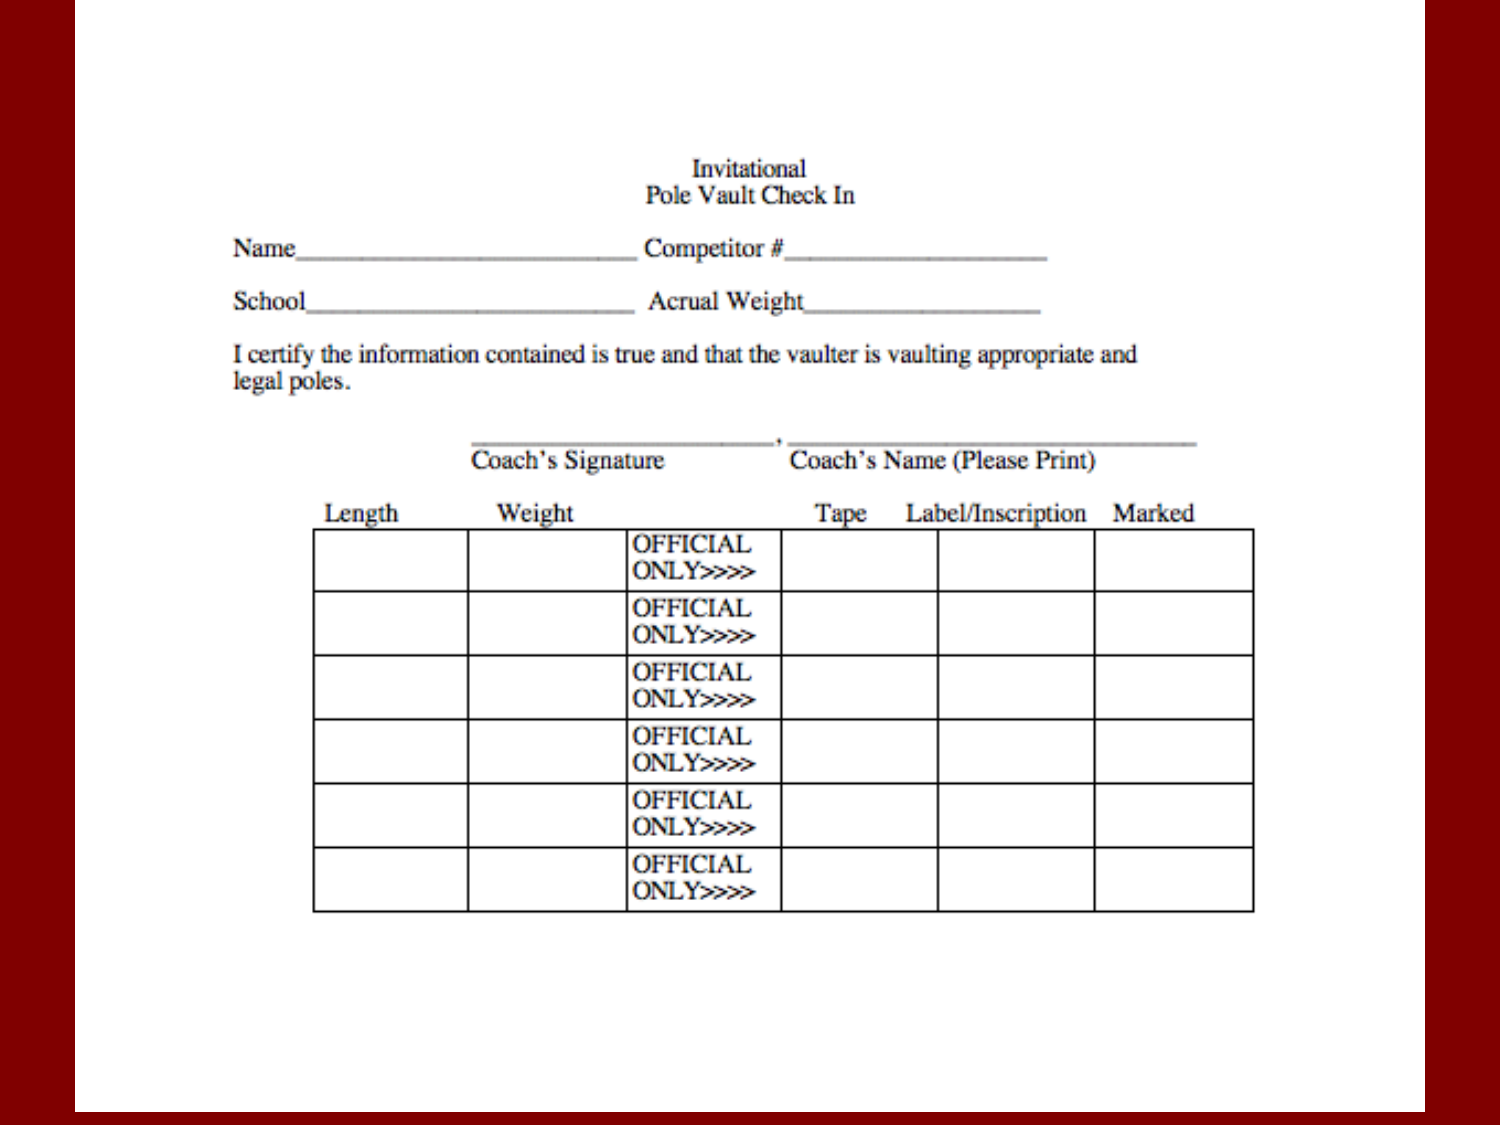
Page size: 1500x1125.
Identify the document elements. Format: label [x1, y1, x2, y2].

picture [74, 0, 1426, 1113]
